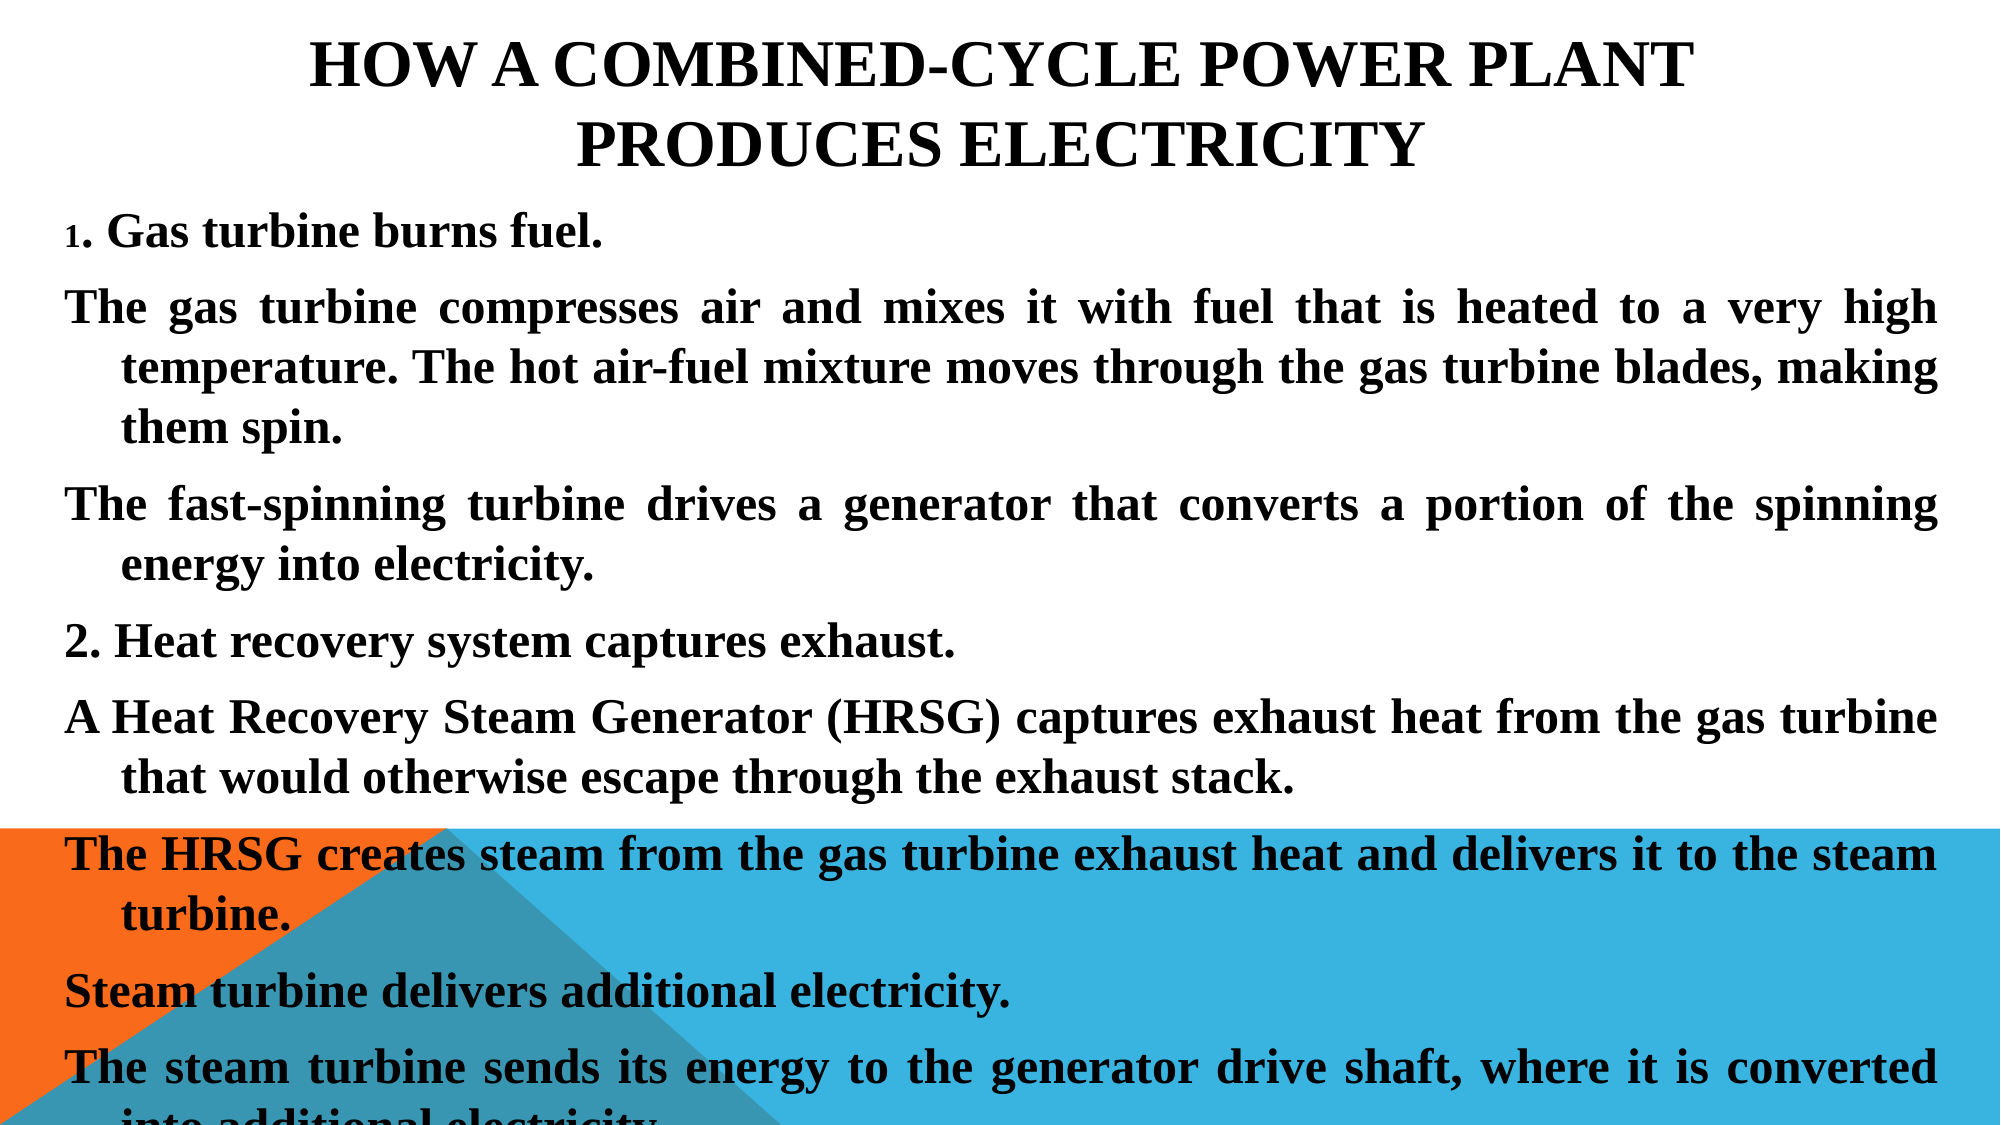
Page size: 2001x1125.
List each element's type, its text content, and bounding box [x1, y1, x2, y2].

list 1. Gas turbine burns fuel. The gas turbine compresses air and mixes it with fuel that is heated to a very high temperature. The hot air-fuel mixture moves through the gas turbine blades, making them spin. The fast-spinning turbine drives a generator that converts a portion of the spinning energy into electricity. 2. Heat recovery system captures exhaust. A Heat Recovery Steam Generator (HRSG) captures exhaust heat from the gas turbine that would otherwise escape through the exhaust stack. The HRSG creates steam from the gas turbine exhaust heat and delivers it to the steam turbine. Steam turbine delivers additional electricity. The steam turbine sends its energy to the generator drive shaft, where it is converted into additional electricity. [49, 189, 1955, 1125]
title How a Combined-cycle Power Plant Produces Electricity [139, 29, 1865, 171]
